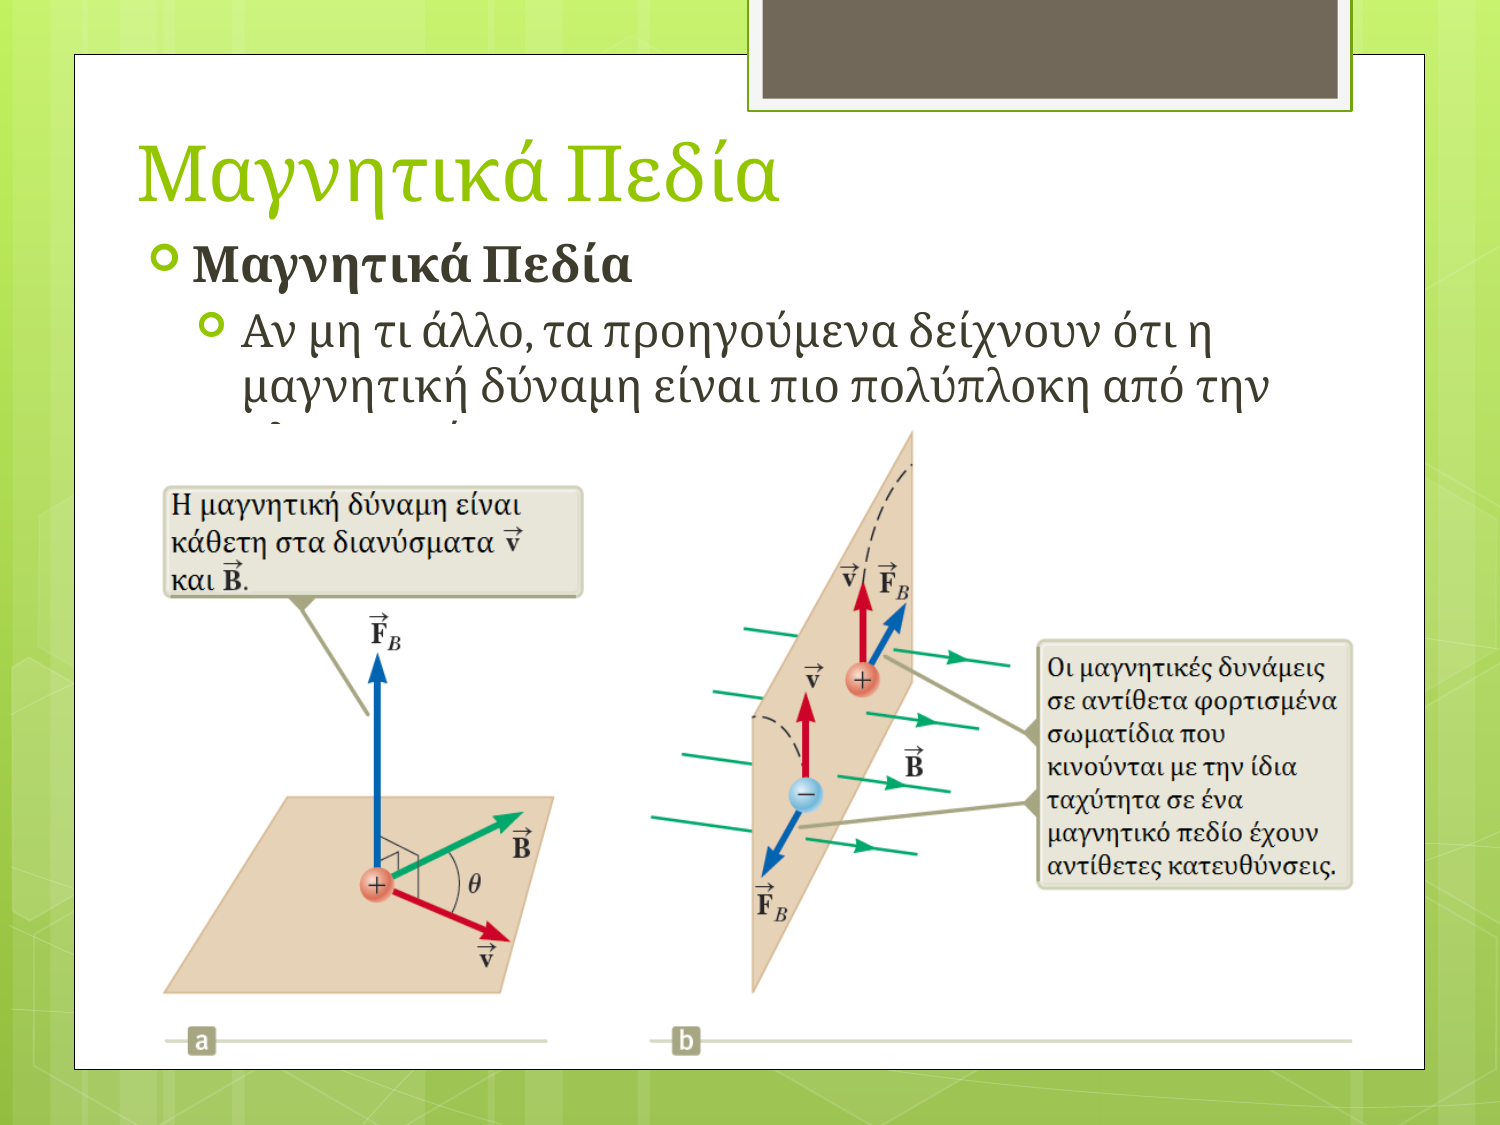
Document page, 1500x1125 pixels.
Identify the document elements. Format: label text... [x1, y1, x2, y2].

title Μαγνητικά Πεδία [121, 116, 1338, 224]
list Μαγνητικά Πεδία Αν μη τι άλλο, τα προηγούμενα δείχνουν ότι η μαγνητική δύναμη είναι πιο πολύπλοκη από την ηλεκτρική [121, 224, 1413, 1063]
picture [149, 424, 1366, 1063]
